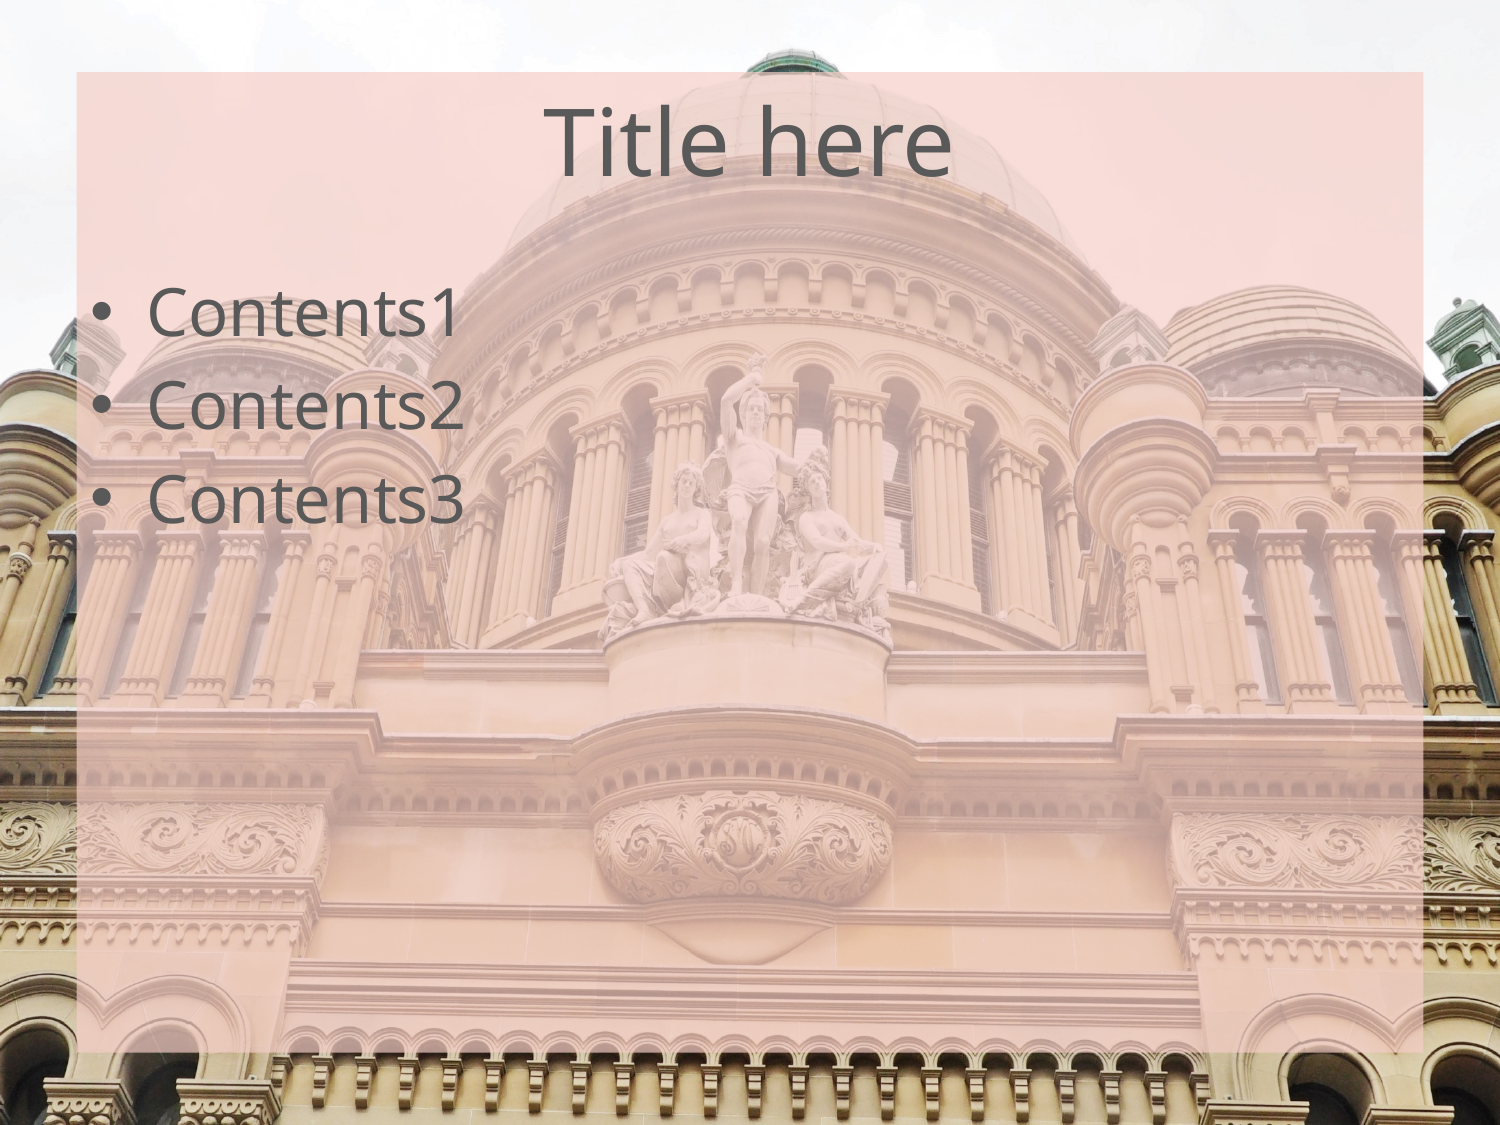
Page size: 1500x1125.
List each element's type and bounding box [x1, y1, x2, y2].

text_box [0, 0, 1500, 1125]
